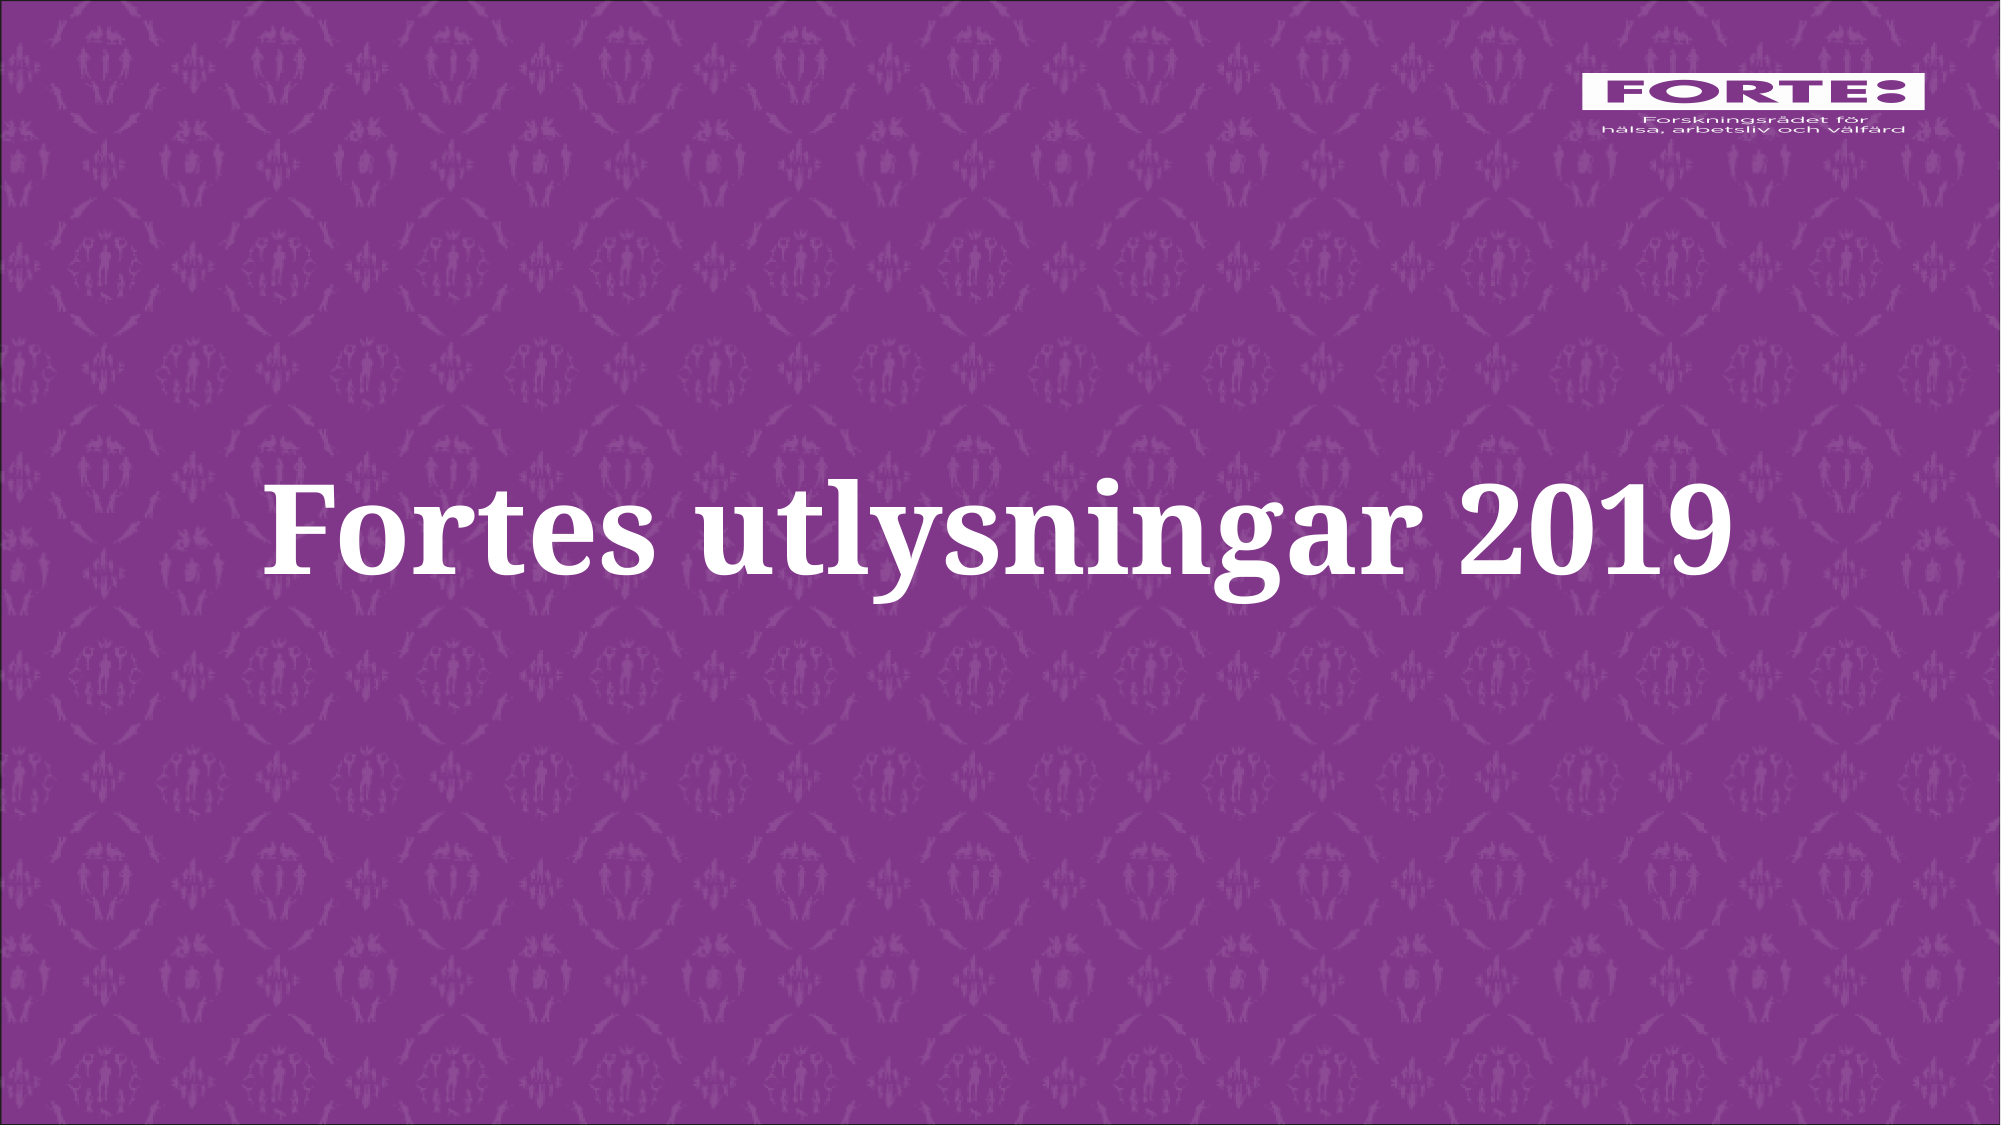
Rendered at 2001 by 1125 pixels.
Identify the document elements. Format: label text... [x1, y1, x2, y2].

picture [0, 0, 2001, 1125]
title Fortes utlysningar 2019 [249, 377, 1750, 690]
